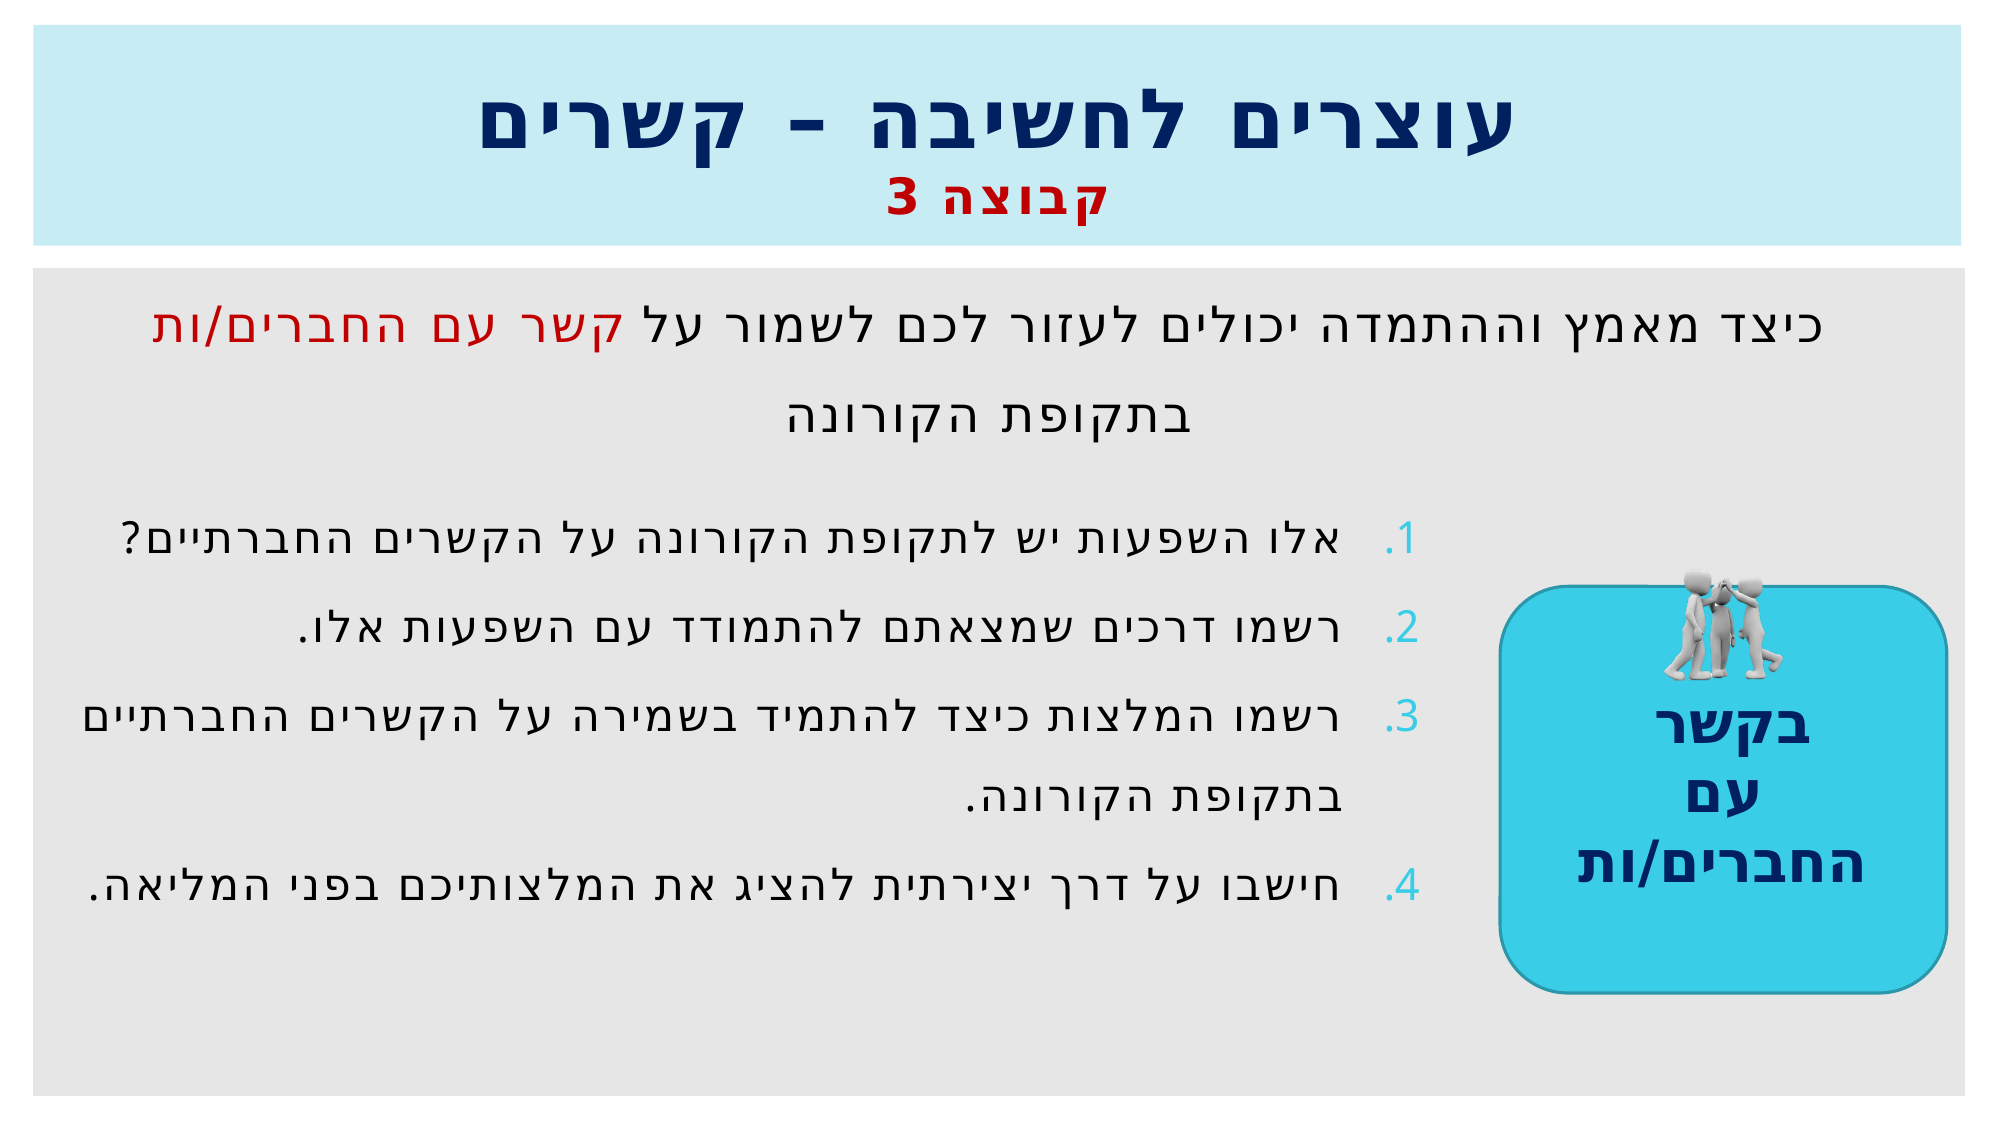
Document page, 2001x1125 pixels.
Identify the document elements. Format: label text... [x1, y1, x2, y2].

text_box בקשר עם החברים/ות [1498, 584, 1949, 995]
picture [1635, 541, 1811, 717]
title עוצרים לחשיבה – קשרים קבוצה 3 [83, 58, 1917, 232]
text_box אלו השפעות יש לתקופת הקורונה על הקשרים החברתיים? רשמו דרכים שמצאתם להתמודד עם השפעות אלו. רשמו המלצות כיצד להתמיד בשמירה על הקשרים החברתיים בתקופת הקורונה. חישבו על דרך יצירתית להציג את המלצותיכם בפני המליאה. [22, 475, 1438, 926]
list כיצד מאמץ וההתמדה יכולים לעזור לכם לשמור על קשר עם החברים/ות בתקופת הקורונה [37, 254, 1947, 519]
